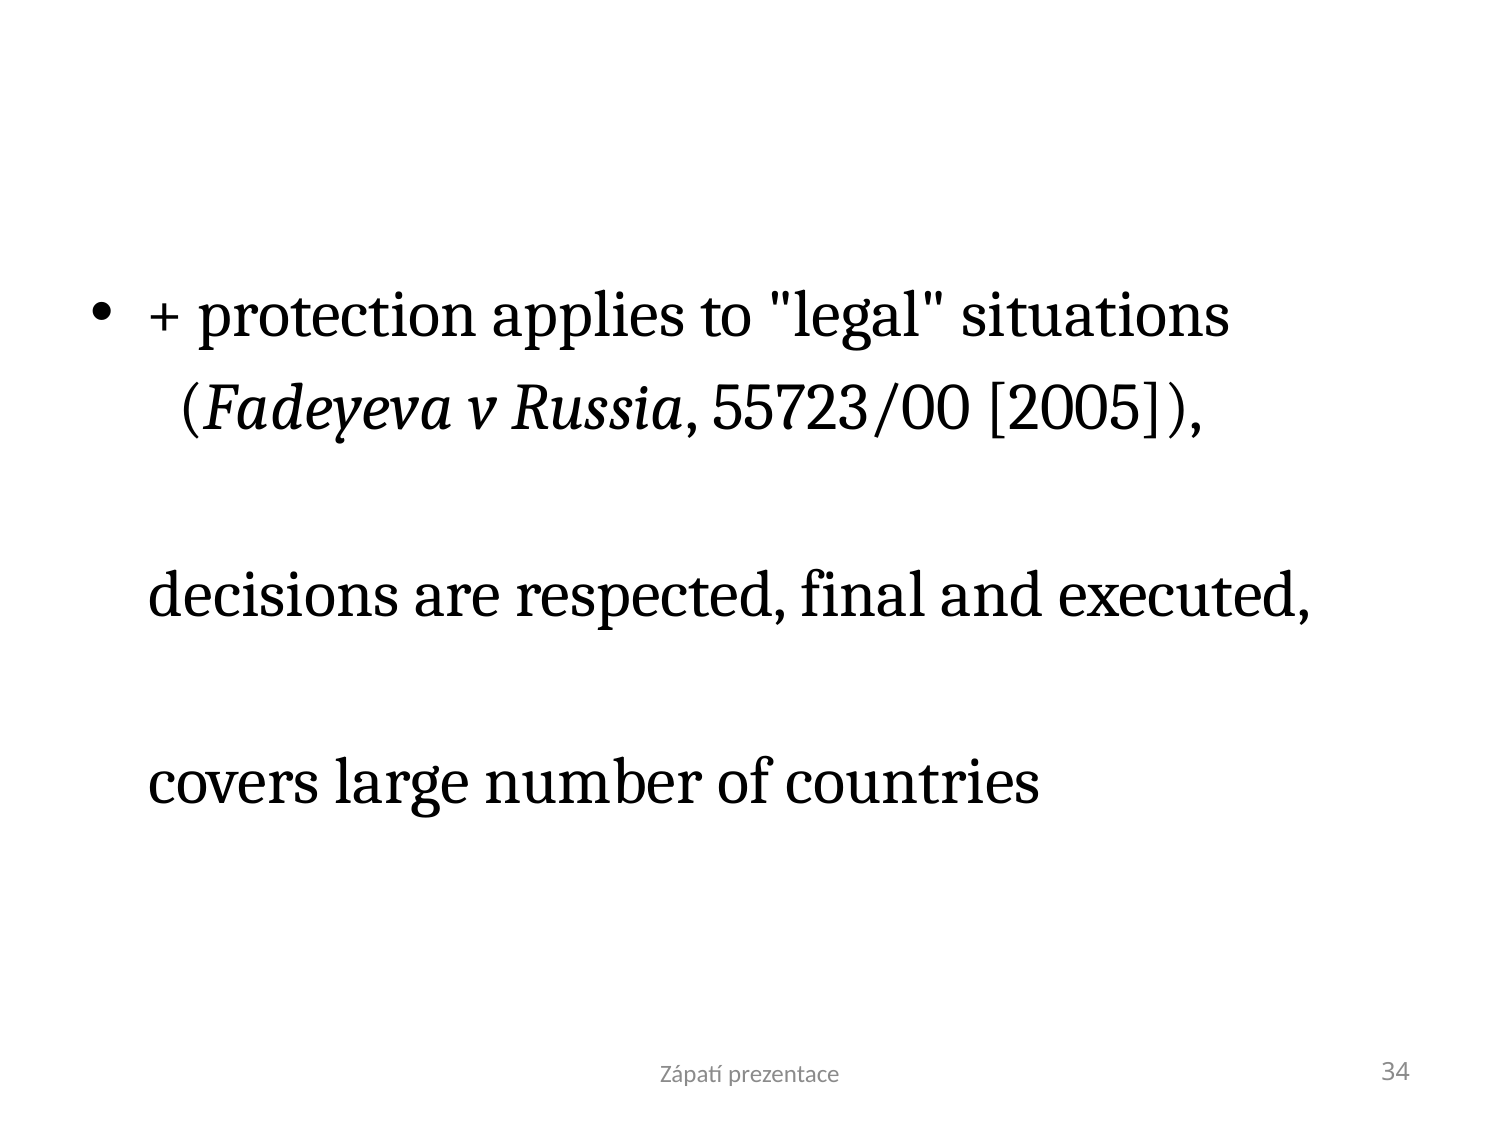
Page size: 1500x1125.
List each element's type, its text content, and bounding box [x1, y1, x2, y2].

list + protection applies to "legal" situations (Fadeyeva v Russia, 55723/00 [2005]), decisions are respected, final and executed, covers large number of countries [75, 262, 1425, 1005]
slide_number 34 [1074, 1042, 1425, 1103]
footer Zápatí prezentace [512, 1042, 988, 1103]
